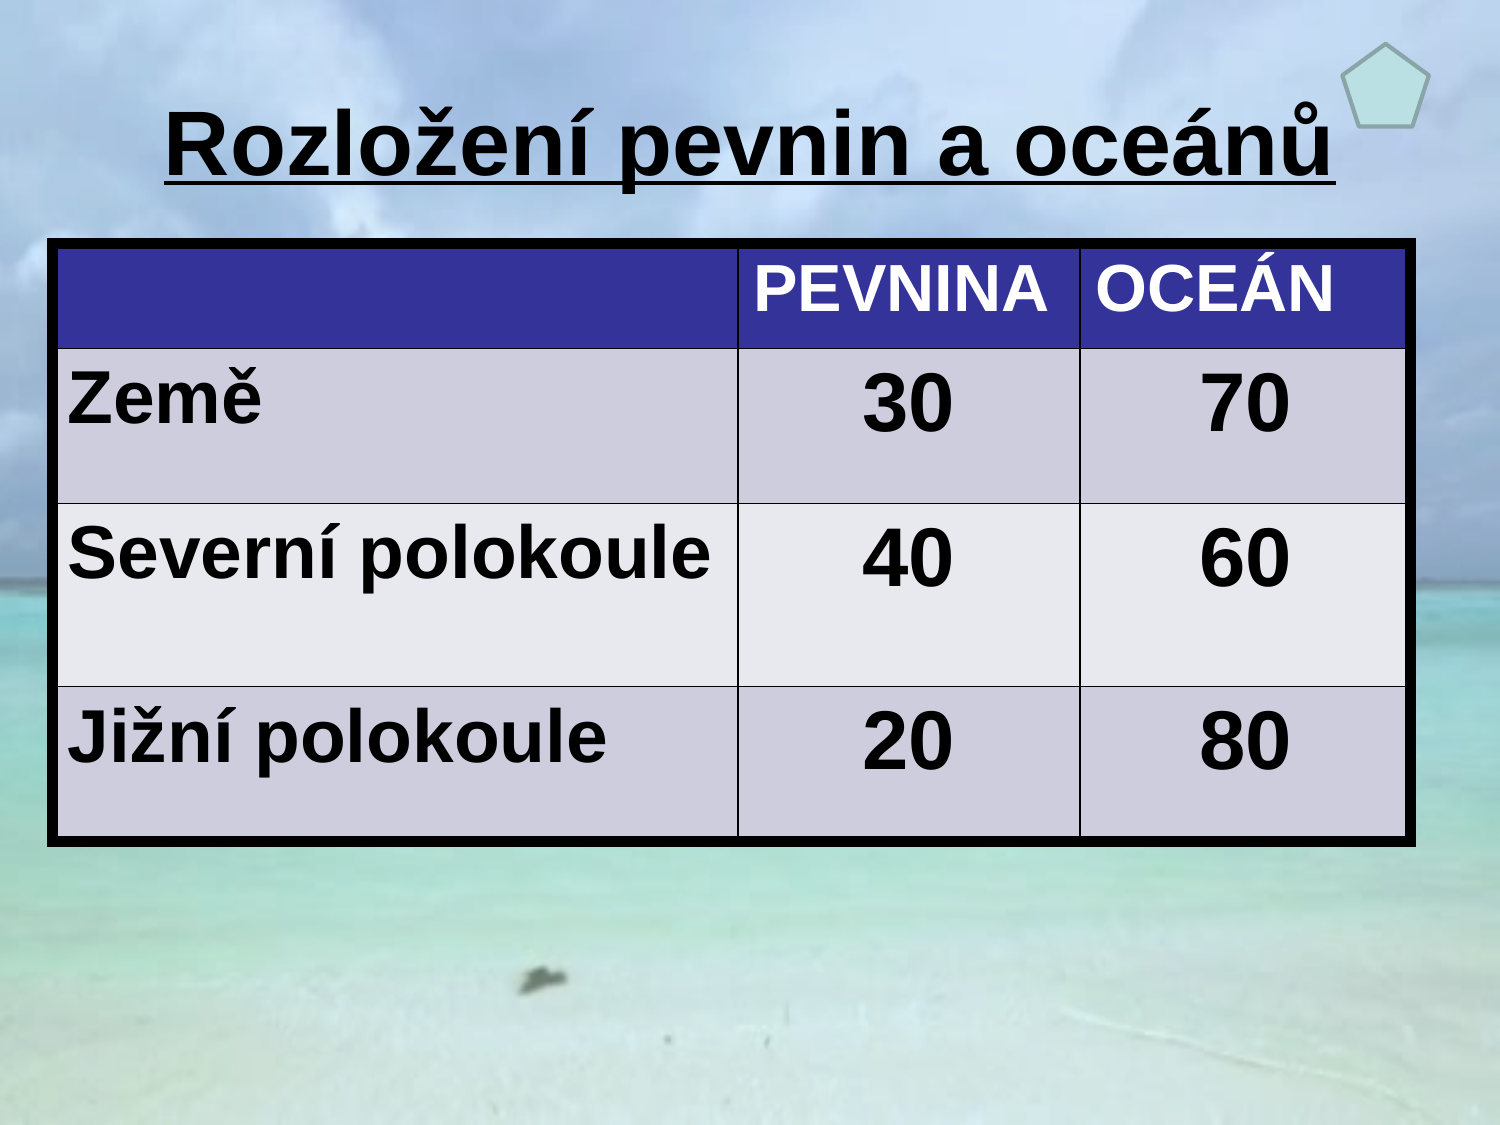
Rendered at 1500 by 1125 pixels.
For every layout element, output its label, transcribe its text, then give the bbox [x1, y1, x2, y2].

title Rozložení pevnin a oceánů [75, 45, 1425, 233]
table_header OCEÁN [1081, 249, 1405, 348]
table_header PEVNINA [739, 249, 1079, 348]
table_cell 70 [1081, 349, 1405, 503]
table_cell 80 [1081, 687, 1405, 836]
table_cell Severní polokoule [58, 504, 737, 686]
table_cell Jižní polokoule [58, 687, 737, 836]
table_cell Země [58, 349, 737, 503]
table_cell 40 [739, 504, 1079, 686]
table_cell 20 [739, 687, 1079, 836]
text_box [1340, 42, 1431, 129]
table_cell 60 [1081, 504, 1405, 686]
table_header [58, 249, 737, 348]
table_cell 30 [739, 349, 1079, 503]
